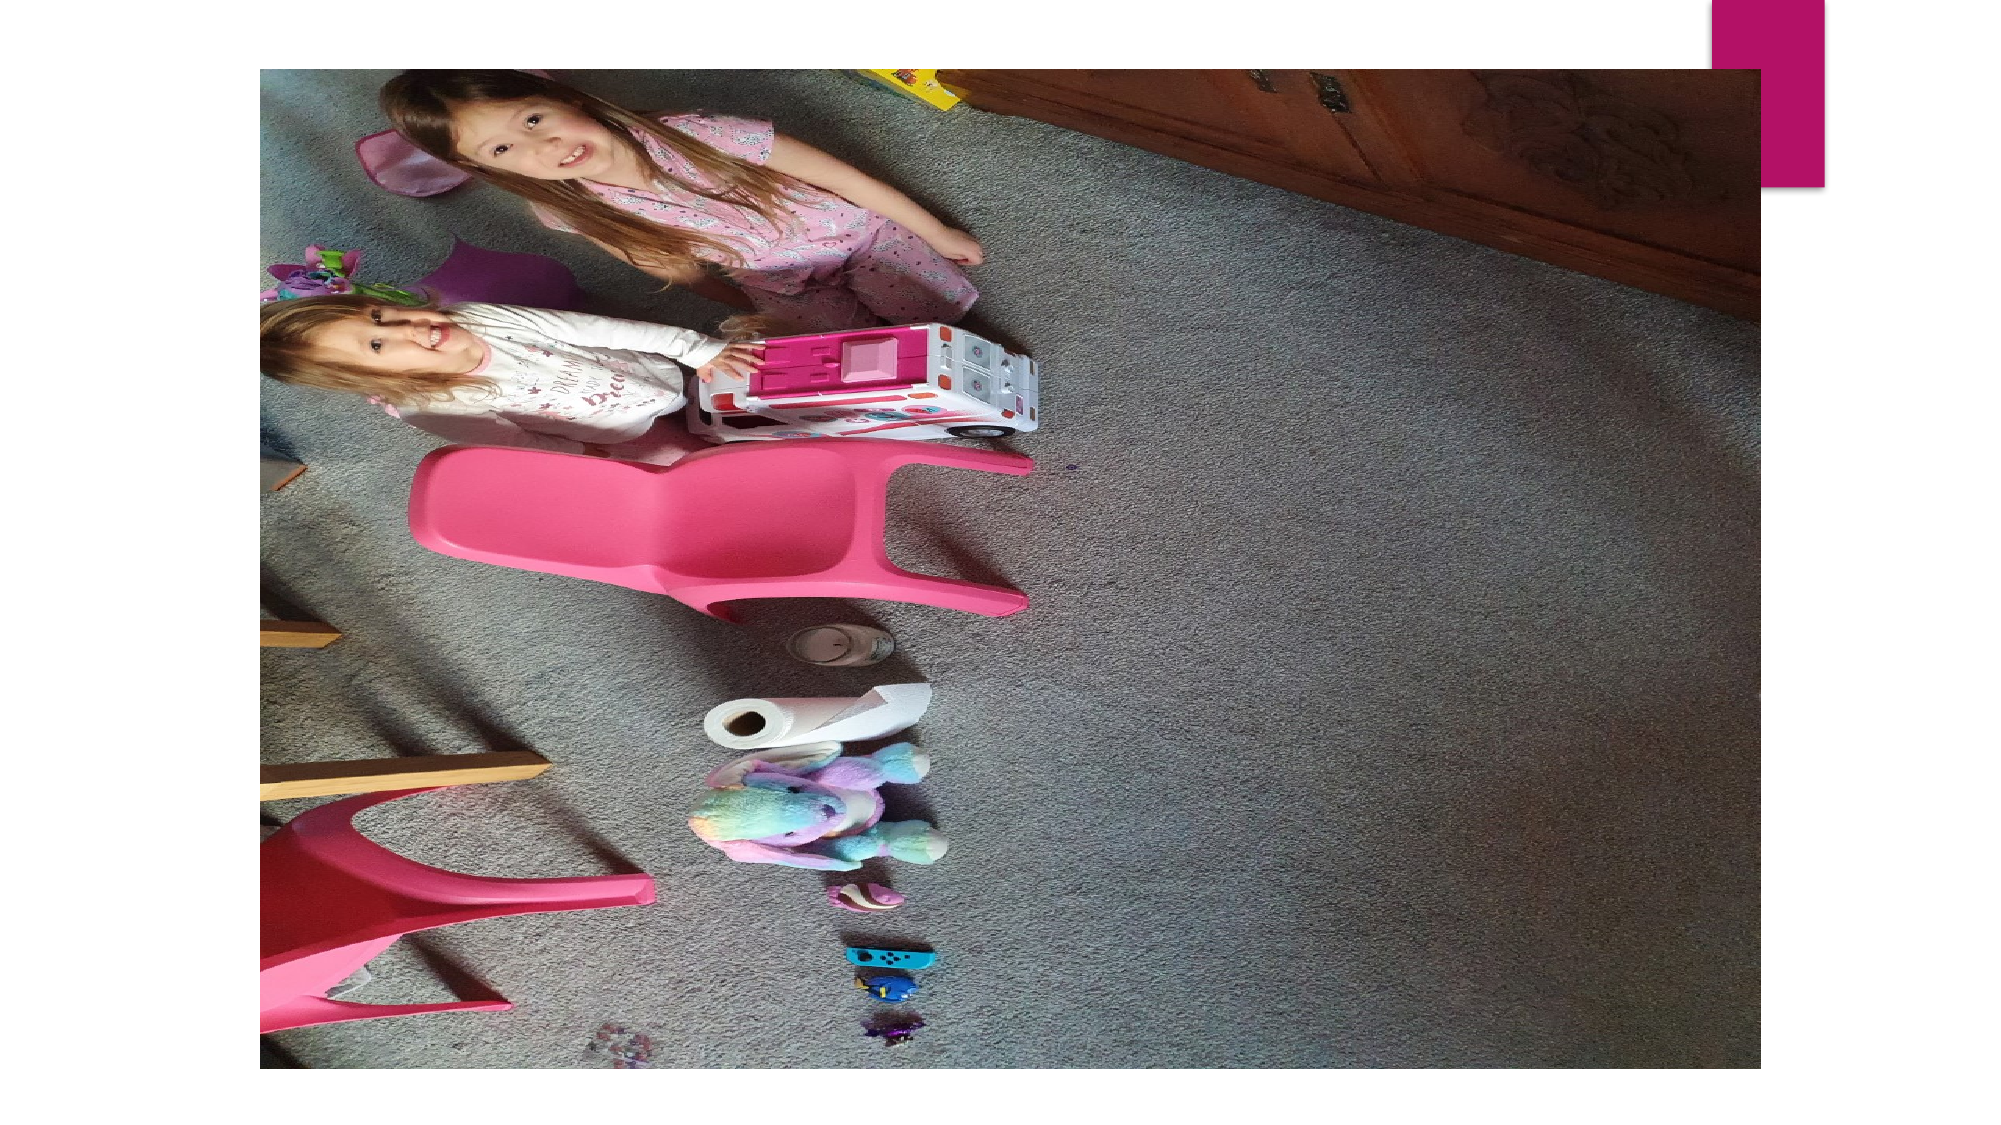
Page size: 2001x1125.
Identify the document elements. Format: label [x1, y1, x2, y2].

picture [260, 68, 1762, 1069]
